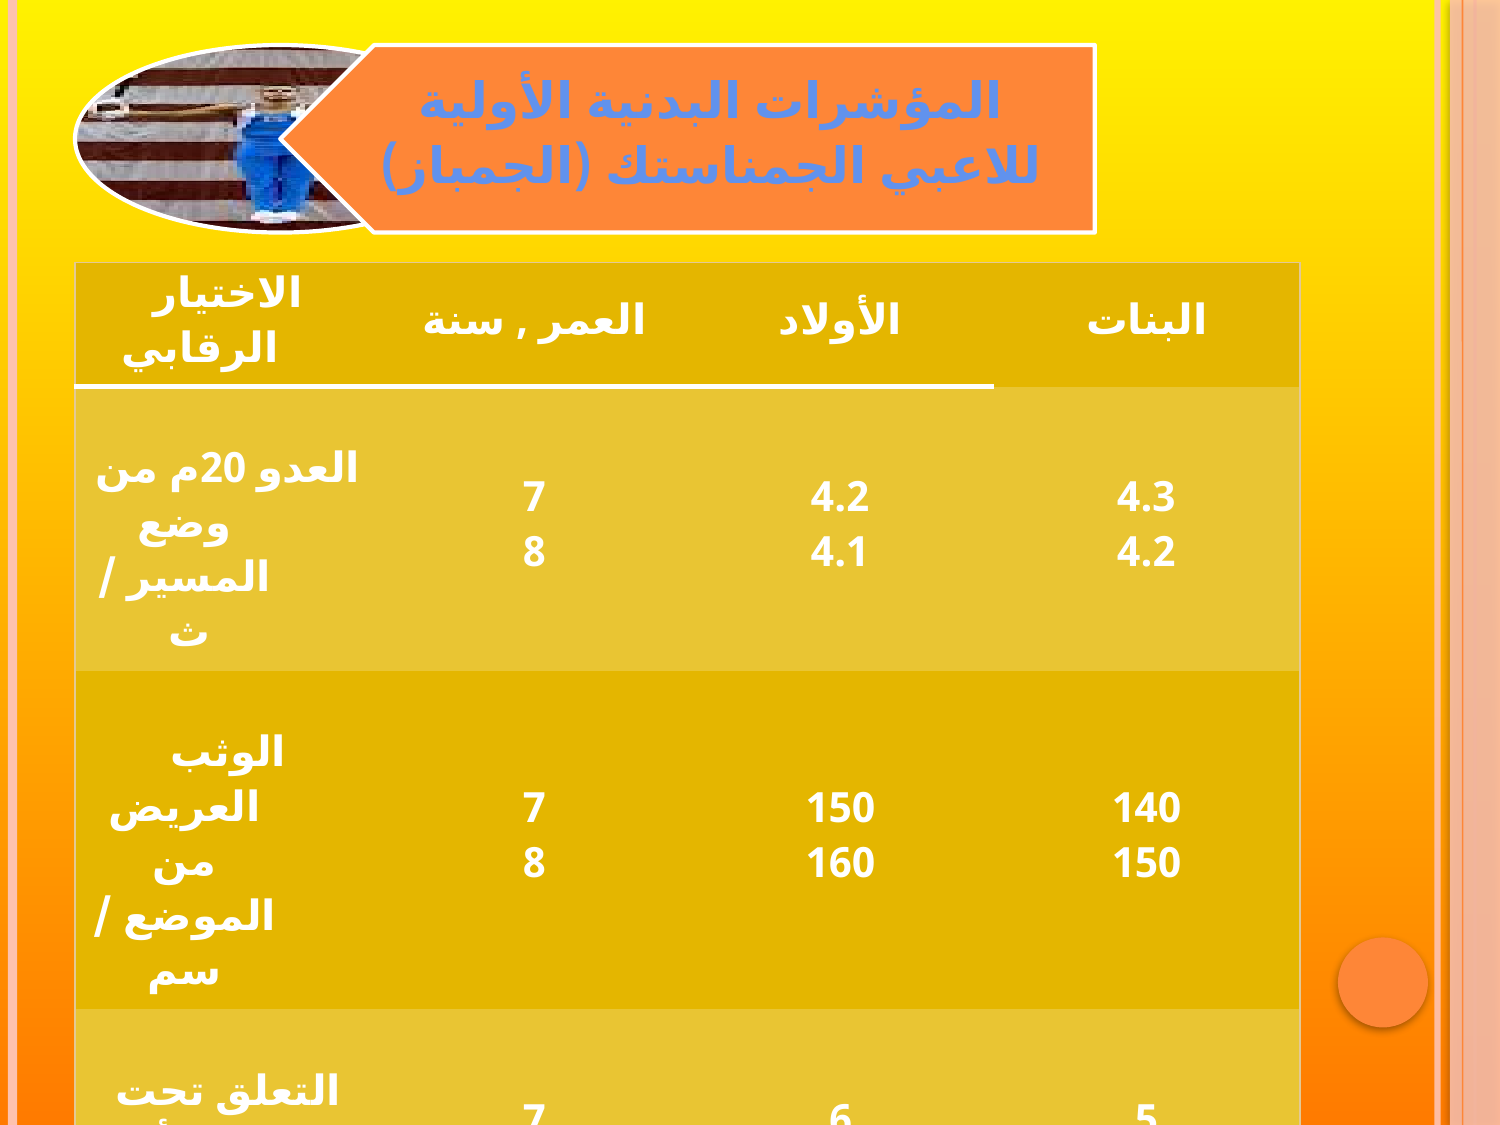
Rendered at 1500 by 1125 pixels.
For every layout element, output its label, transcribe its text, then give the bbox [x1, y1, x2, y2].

table_header الأولاد [687, 263, 994, 384]
table_cell 6 8 [687, 1009, 994, 1125]
table_cell 4.2 4.1 [687, 389, 994, 671]
table_header البنات [994, 263, 1299, 387]
table_cell 7 8 [381, 671, 687, 1009]
table_cell 7 8 [381, 1009, 687, 1125]
table_cell التعلق تحت وطأة الوزن / عدد [76, 1009, 381, 1125]
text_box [74, 44, 1301, 234]
table_cell 140 150 [994, 671, 1299, 1009]
table_cell 5 7 [994, 1009, 1299, 1125]
table_cell 150 160 [687, 671, 994, 1009]
table_header العمر , سنة [381, 263, 687, 384]
table_cell الوثب العريض من الموضع / سم [76, 671, 381, 1009]
table_cell 7 8 [381, 389, 687, 671]
table_header الاختيار الرقابي [76, 263, 381, 384]
table_cell 4.3 4.2 [994, 387, 1299, 671]
table_cell العدو 20م من وضع المسير / ث [76, 389, 381, 671]
